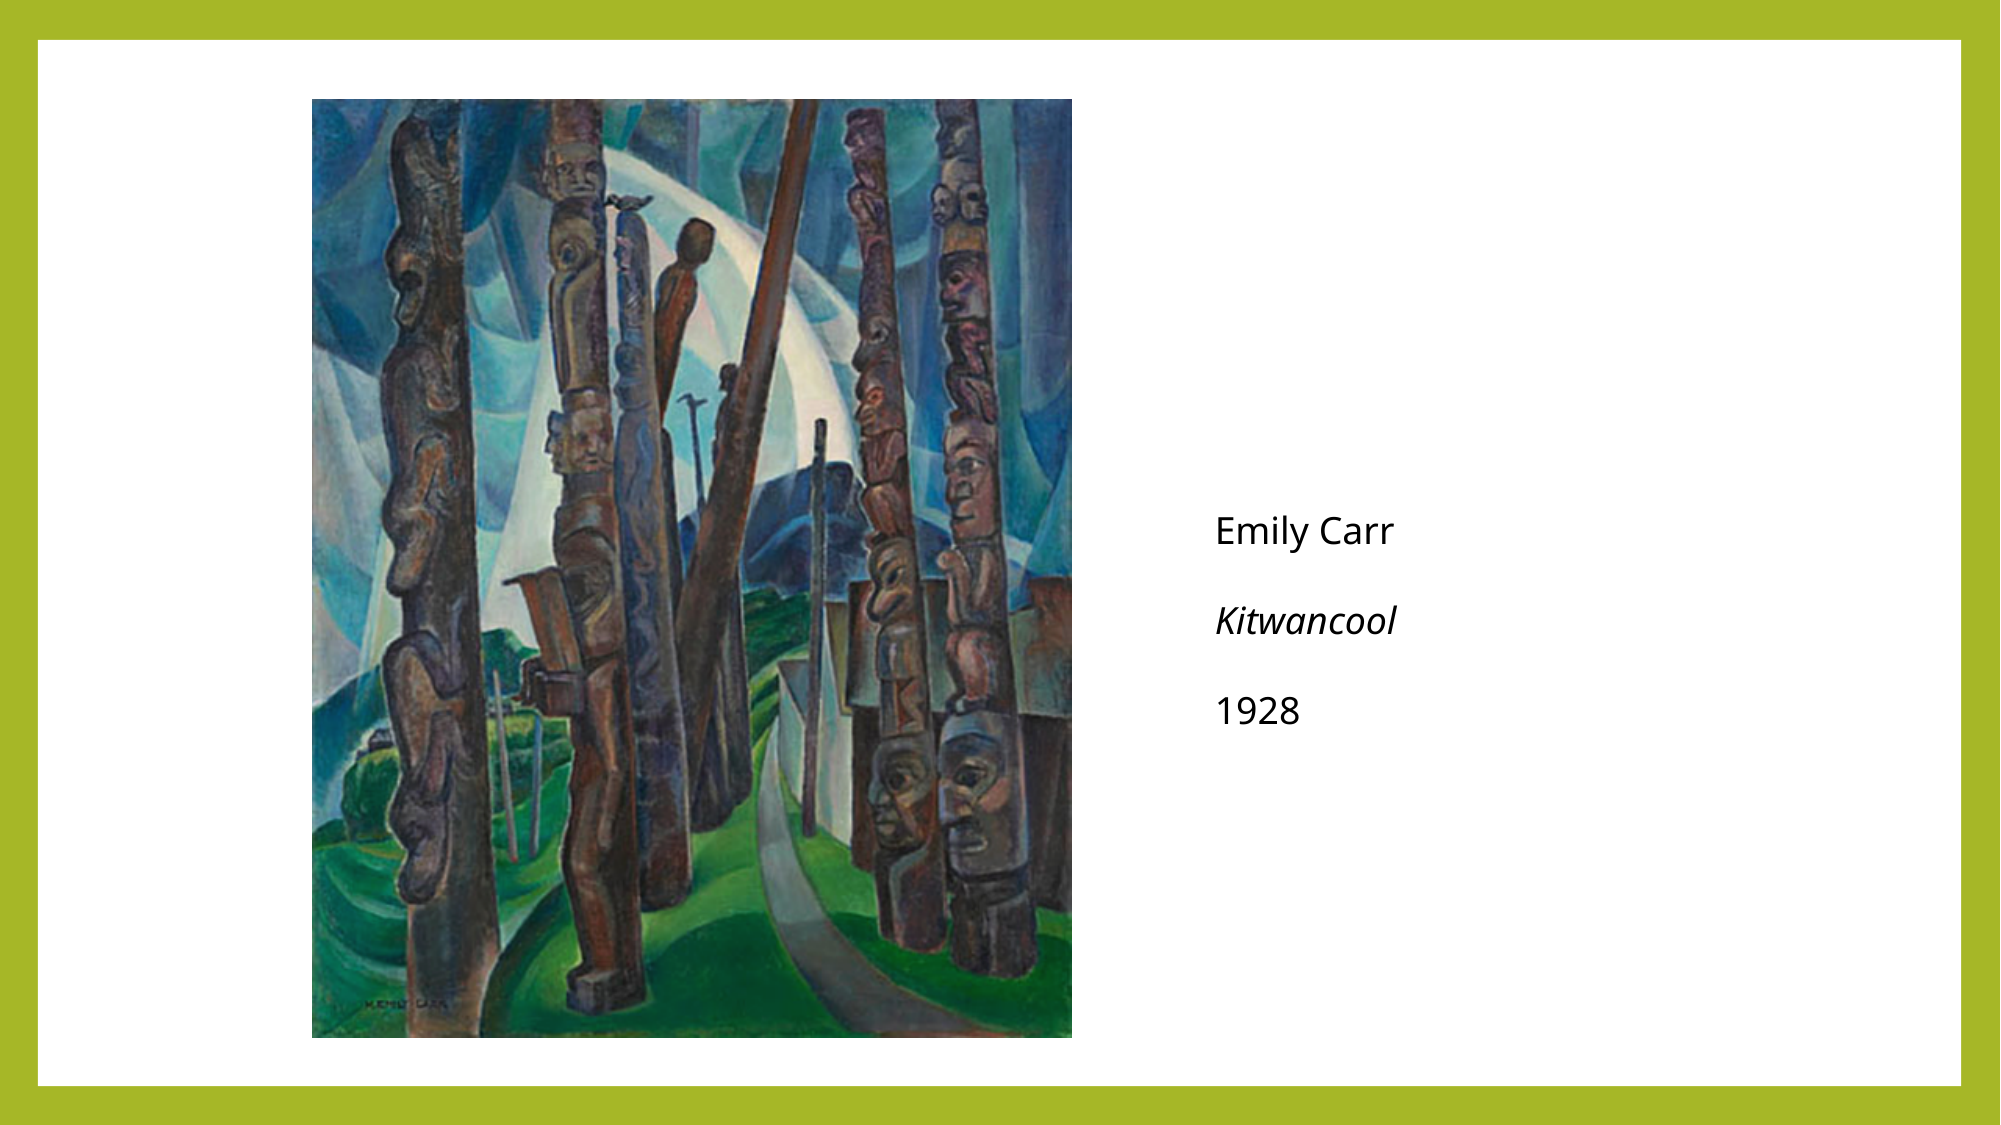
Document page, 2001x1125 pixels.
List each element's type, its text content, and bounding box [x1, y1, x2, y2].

picture [312, 99, 1073, 1038]
text_box Emily Carr Kitwancool 1928 [1199, 499, 1638, 740]
